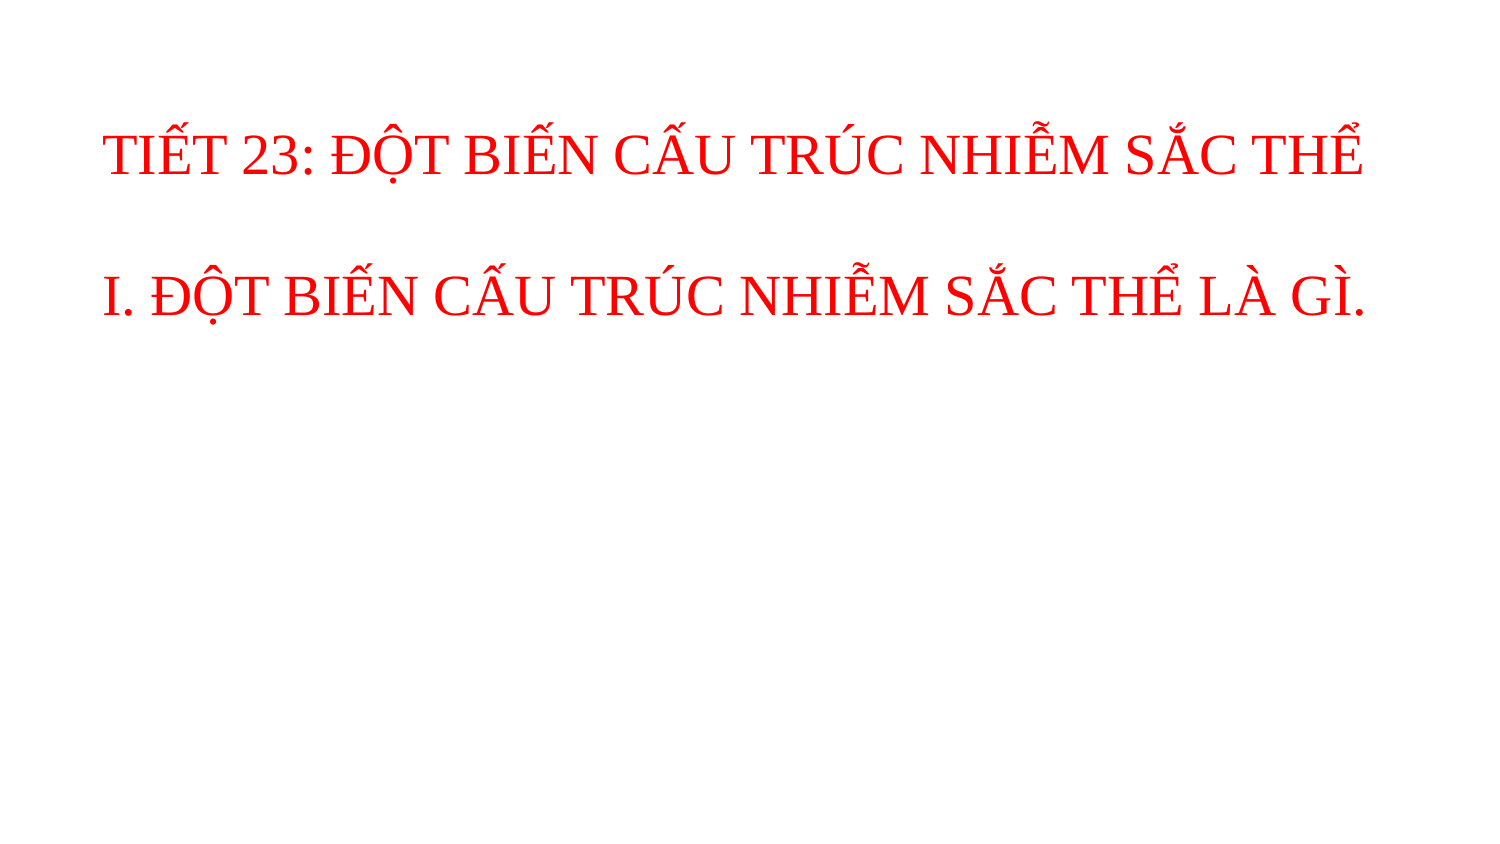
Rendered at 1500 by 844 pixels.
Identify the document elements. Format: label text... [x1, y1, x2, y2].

text_box TIẾT 23: ĐỘT BIẾN CẤU TRÚC NHIỄM SẮC THỂ I. ĐỘT BIẾN CẤU TRÚC NHIỄM SẮC THỂ LÀ GÌ. [87, 109, 1475, 335]
